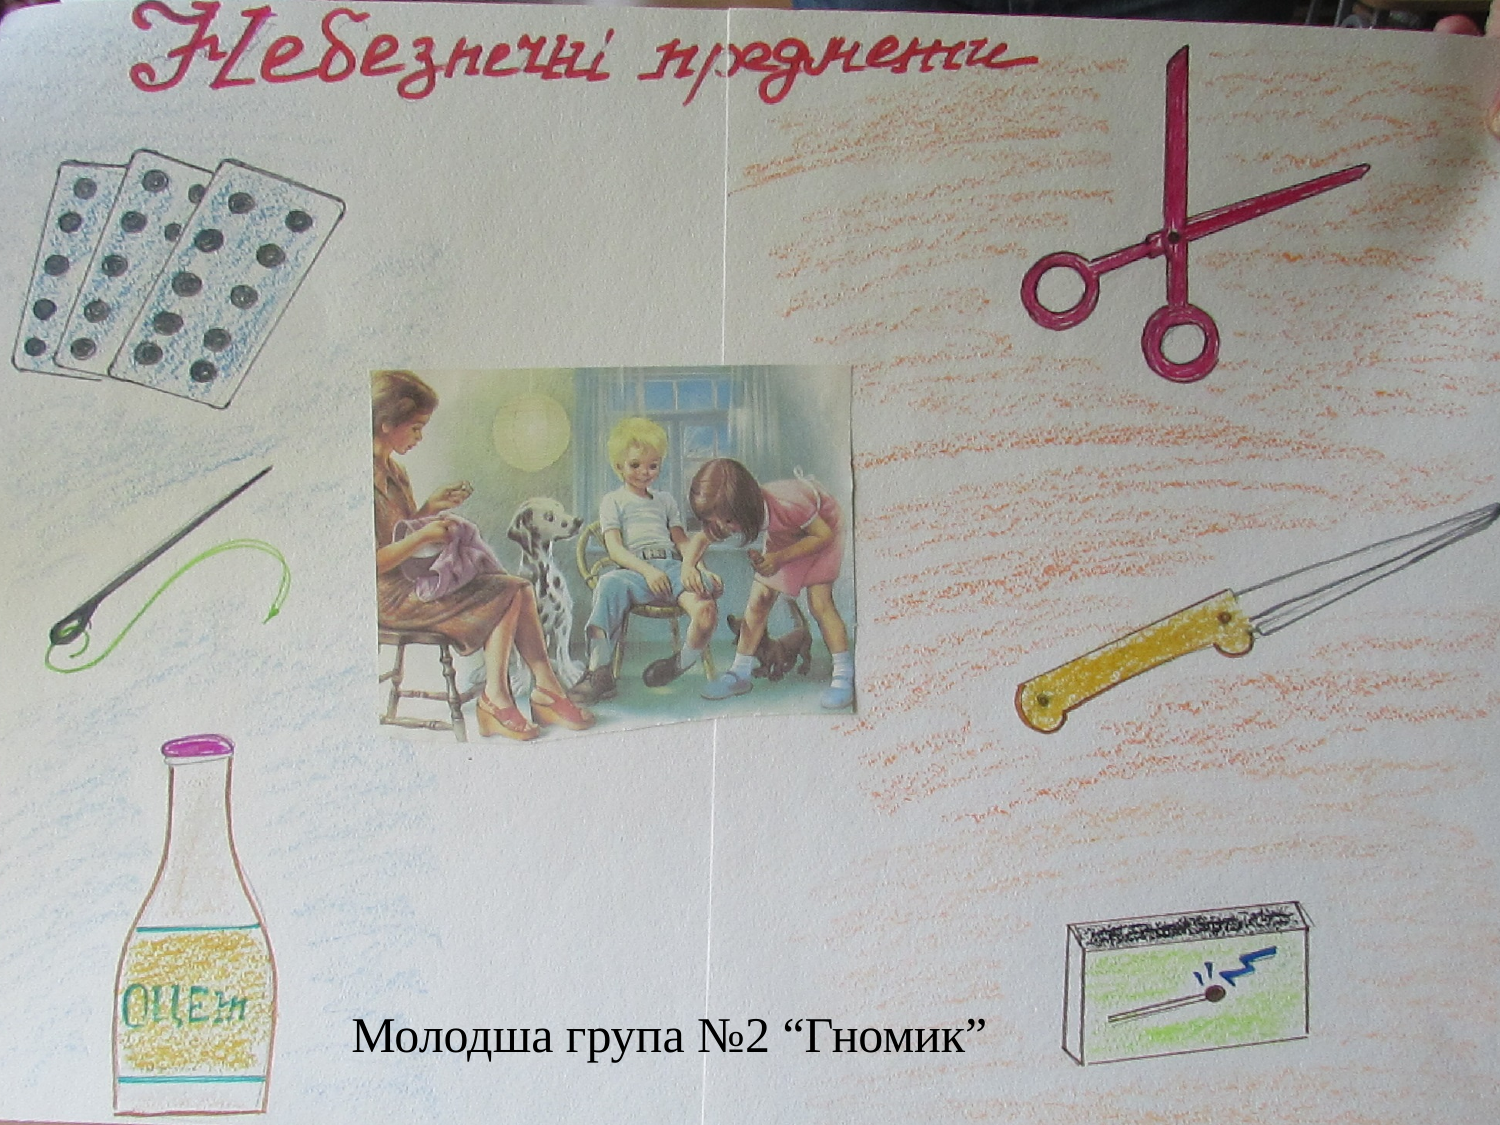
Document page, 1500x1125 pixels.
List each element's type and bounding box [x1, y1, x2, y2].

list [0, 0, 1500, 1125]
